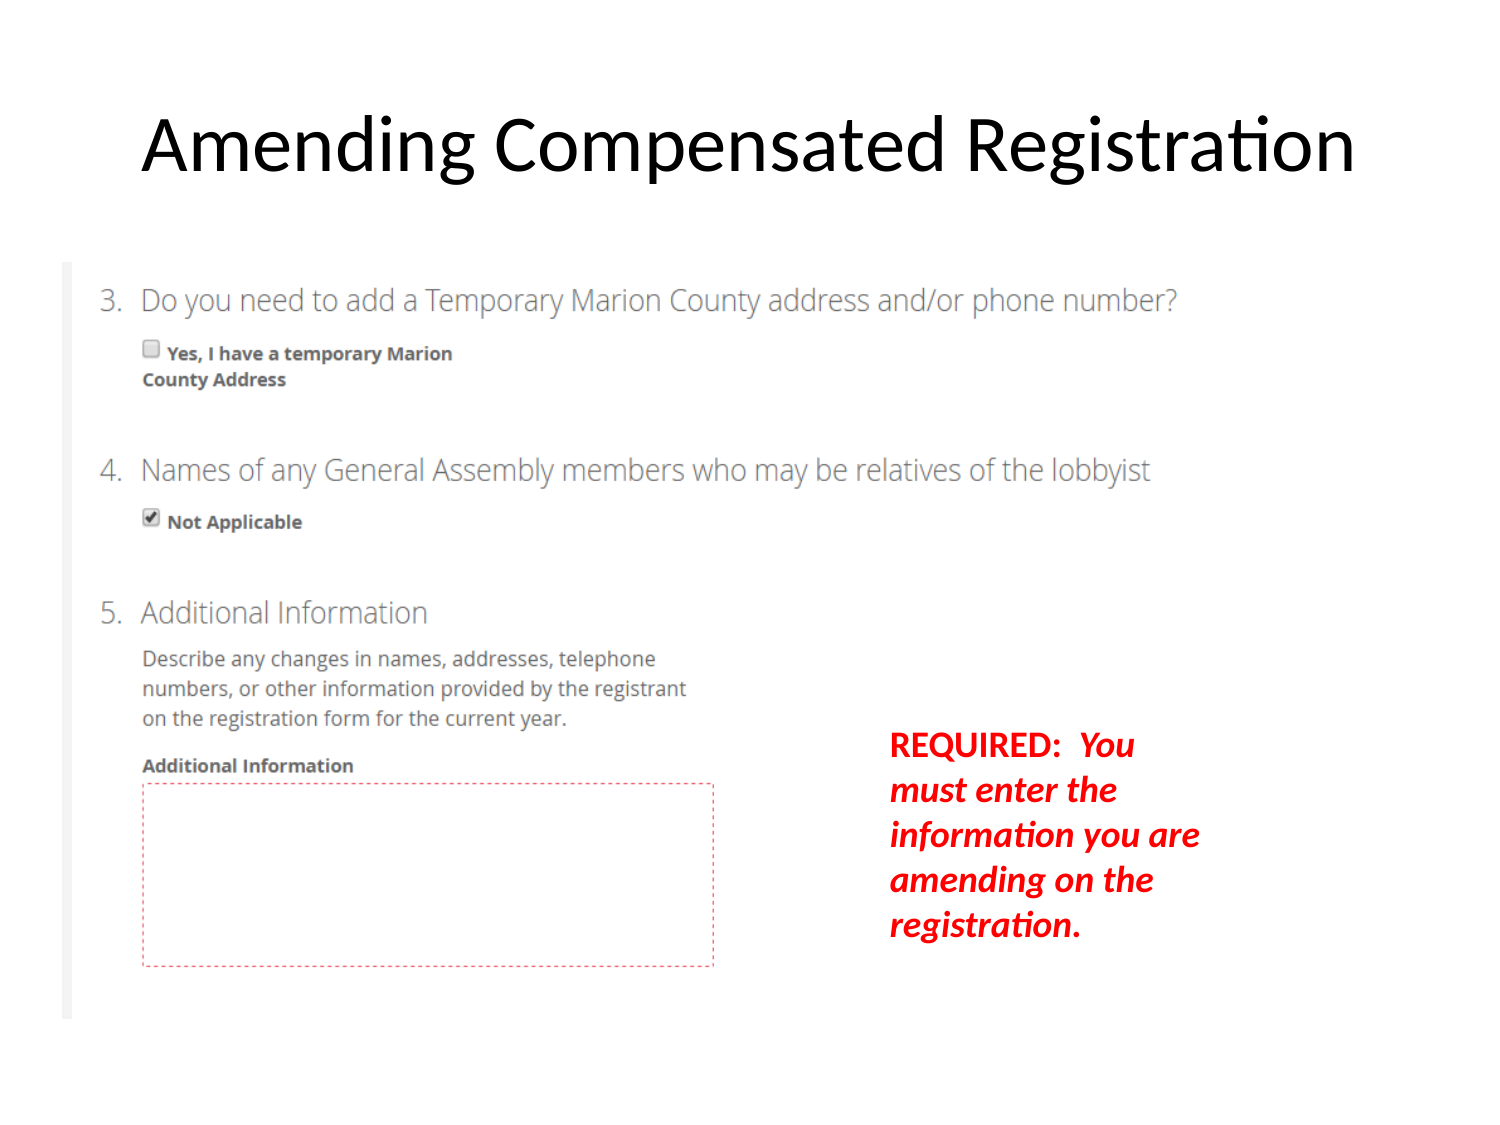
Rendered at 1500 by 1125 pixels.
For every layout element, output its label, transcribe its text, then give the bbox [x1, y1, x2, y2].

title Amending Compensated Registration [75, 45, 1425, 233]
picture [62, 262, 1288, 1019]
